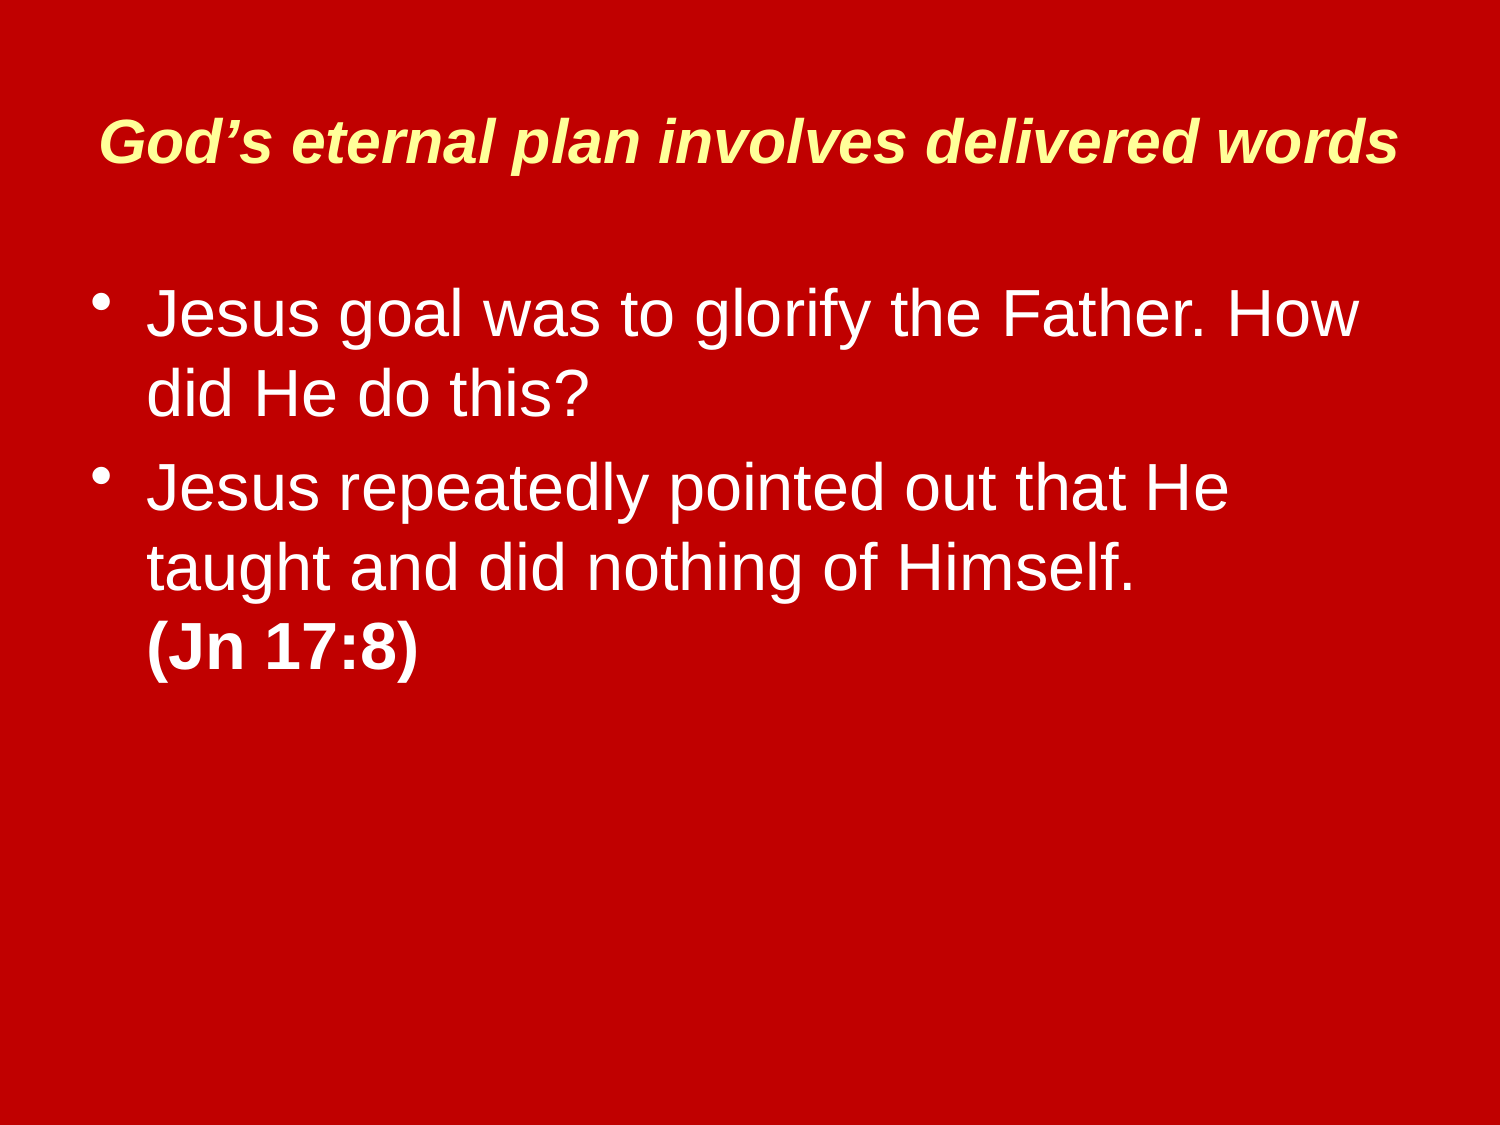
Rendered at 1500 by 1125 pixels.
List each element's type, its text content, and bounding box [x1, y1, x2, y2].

list Jesus goal was to glorify the Father. How did He do this? Jesus repeatedly pointed out that He taught and did nothing of Himself. (Jn 17:8) [75, 262, 1425, 1005]
title God’s eternal plan involves delivered words [75, 45, 1425, 233]
